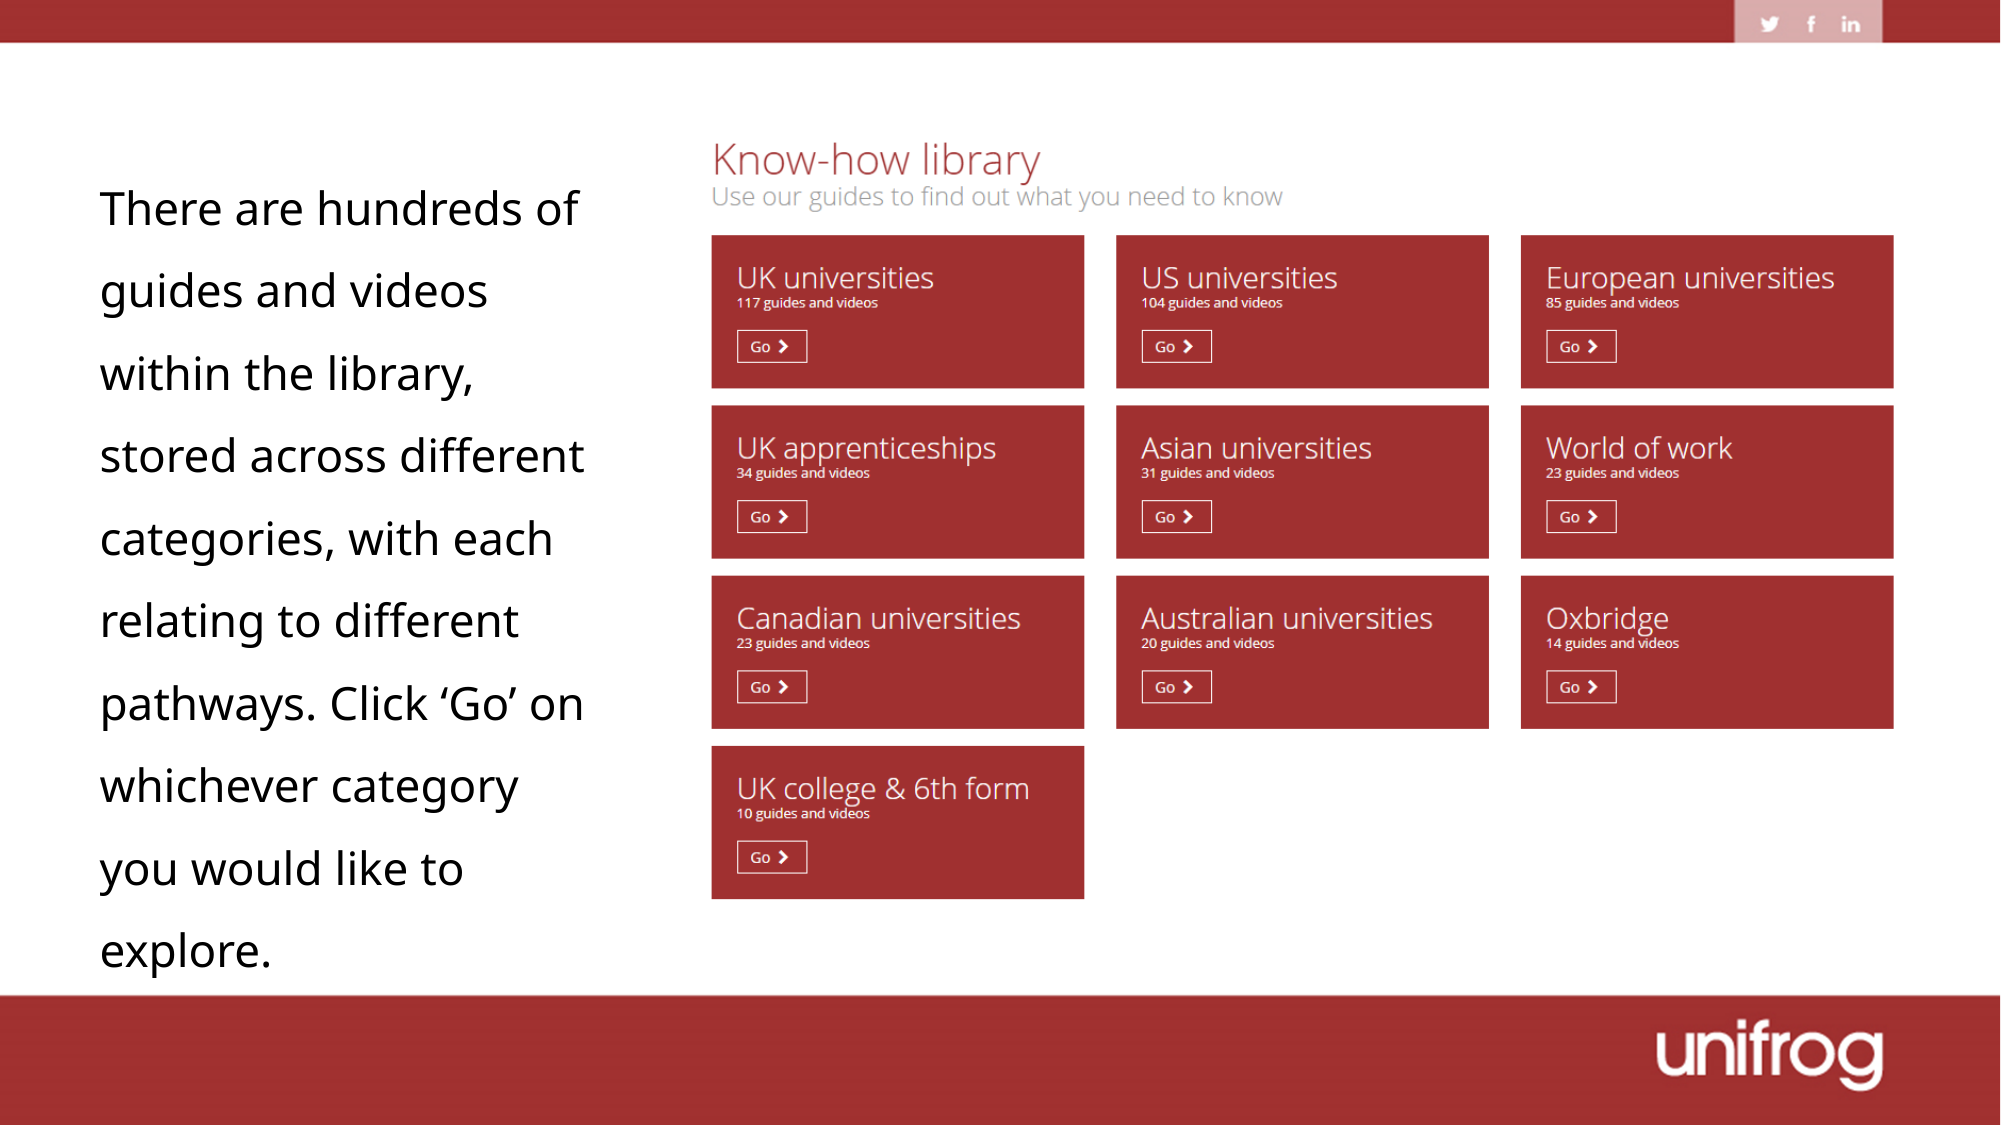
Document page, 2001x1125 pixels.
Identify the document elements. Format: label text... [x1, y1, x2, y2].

text_box There are hundreds of guides and videos within the library, stored across different categories, with each relating to different pathways. Click ‘Go’ on whichever category you would like to explore. [84, 144, 621, 984]
picture [0, 0, 2001, 1125]
